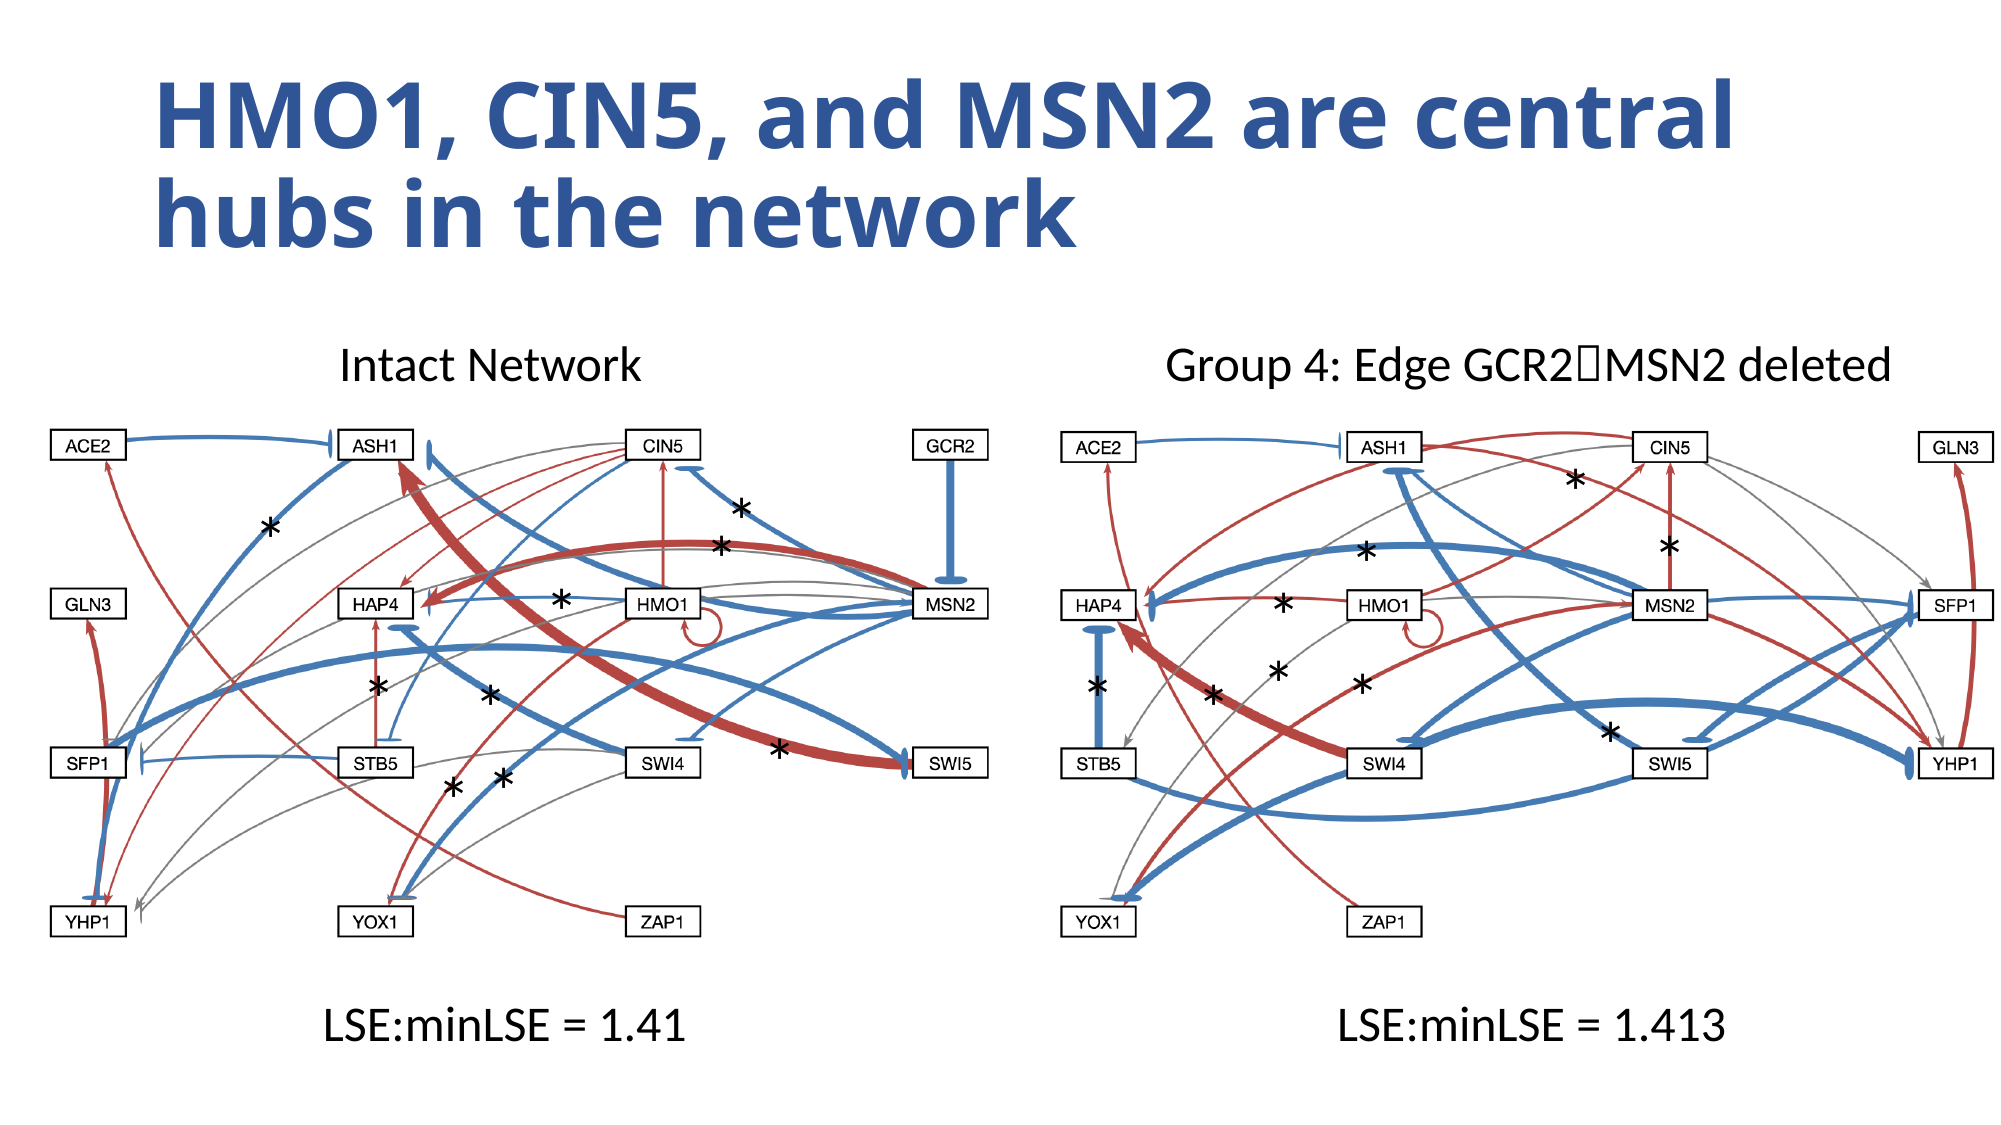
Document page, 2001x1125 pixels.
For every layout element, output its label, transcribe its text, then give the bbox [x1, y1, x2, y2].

picture [37, 415, 1000, 953]
title HMO1, CIN5, and MSN2 are central hubs in the network [137, 59, 1863, 278]
picture [1053, 425, 2000, 943]
text_box LSE:minLSE = 1.413 [1322, 984, 1997, 1059]
text_box LSE:minLSE = 1.41 [308, 984, 983, 1059]
text_box Intact Network [324, 324, 714, 400]
text_box Group 4: Edge GCR2MSN2 deleted [1150, 324, 2000, 400]
